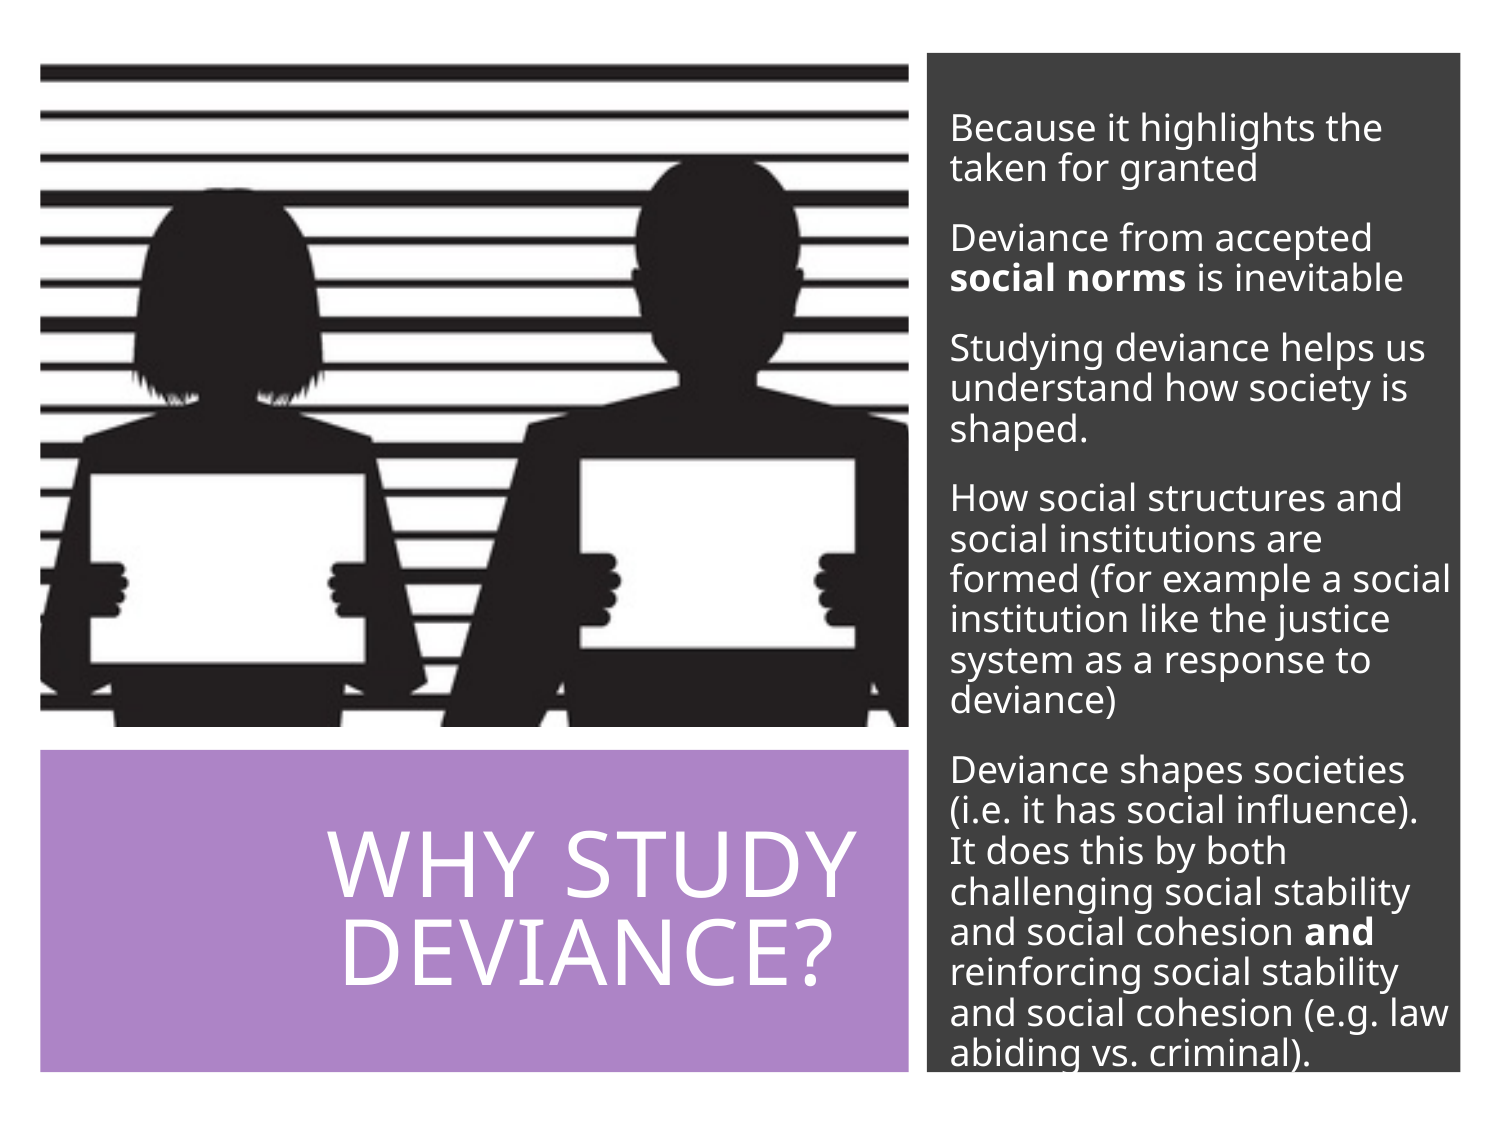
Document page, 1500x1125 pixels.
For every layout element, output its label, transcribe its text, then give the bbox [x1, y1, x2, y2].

title Why study deviance? [64, 782, 876, 1049]
text_box [926, 51, 1462, 1074]
picture [40, 52, 909, 727]
text_box [39, 749, 910, 1073]
list Because it highlights the taken for granted Deviance from accepted social norms is inevitable Studying deviance helps us understand how society is shaped. How social structures and social institutions are formed (for example a social institution like the justice system as a response to deviance) Deviance shapes societies (i.e. it has social influence). It does this by both challenging social stability and social cohesion and reinforcing social stability and social cohesion (e.g. law abiding vs. criminal). [926, 101, 1460, 1097]
